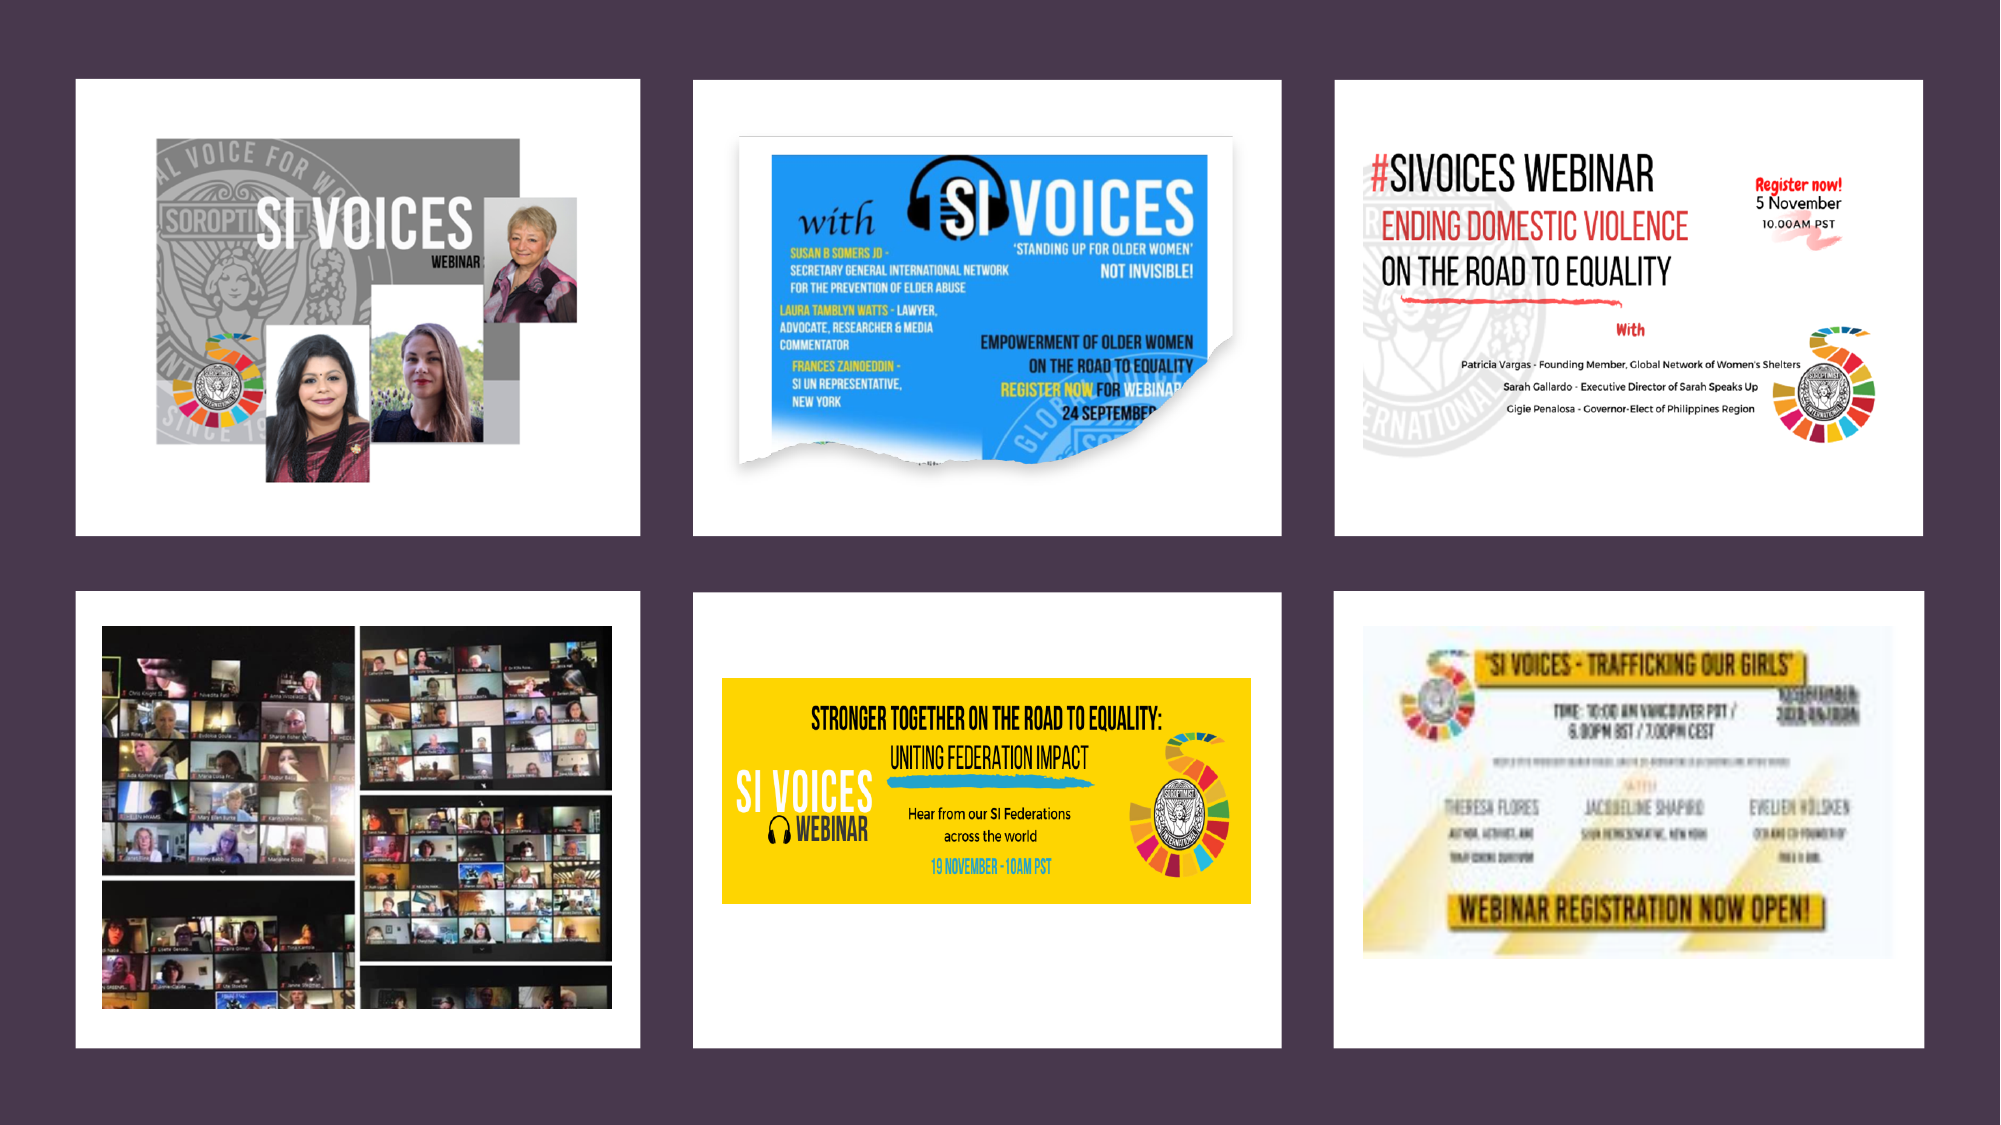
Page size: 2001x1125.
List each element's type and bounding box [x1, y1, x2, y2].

picture [718, 124, 1253, 494]
text_box [75, 78, 641, 537]
text_box [75, 590, 641, 1049]
text_box [1333, 590, 1925, 1049]
text_box [692, 79, 1283, 537]
picture [1363, 626, 1898, 959]
picture [722, 677, 1251, 904]
picture [1363, 128, 1898, 460]
picture [102, 626, 612, 1009]
text_box [692, 591, 1283, 1049]
text_box [0, 0, 2000, 1125]
text_box [1334, 79, 1924, 537]
picture [102, 128, 615, 489]
